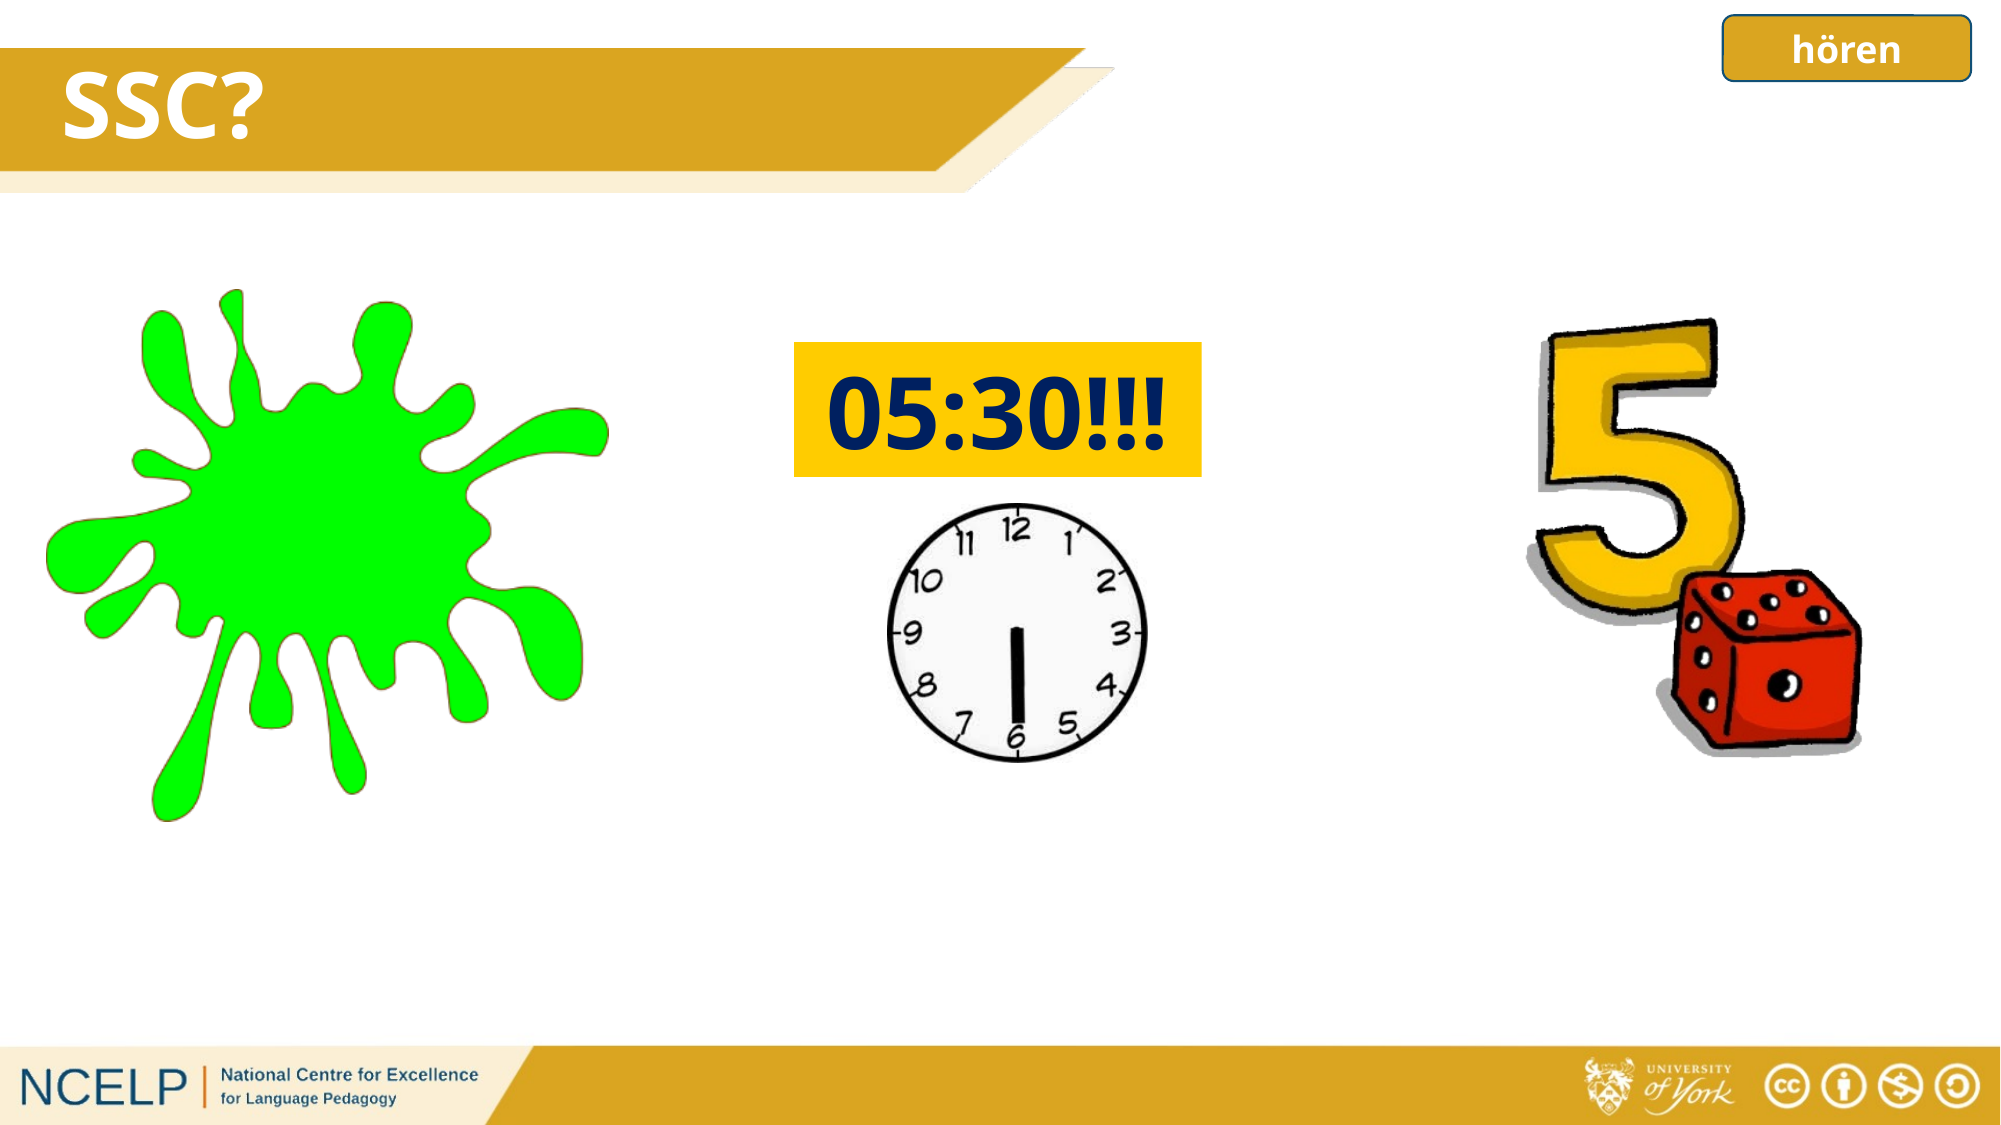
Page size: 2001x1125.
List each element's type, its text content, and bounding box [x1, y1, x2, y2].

text_box hören [1721, 14, 1973, 83]
text_box 05:30!!! [794, 342, 1202, 477]
title SSC? [46, 0, 1772, 218]
picture [0, 0, 2001, 1125]
